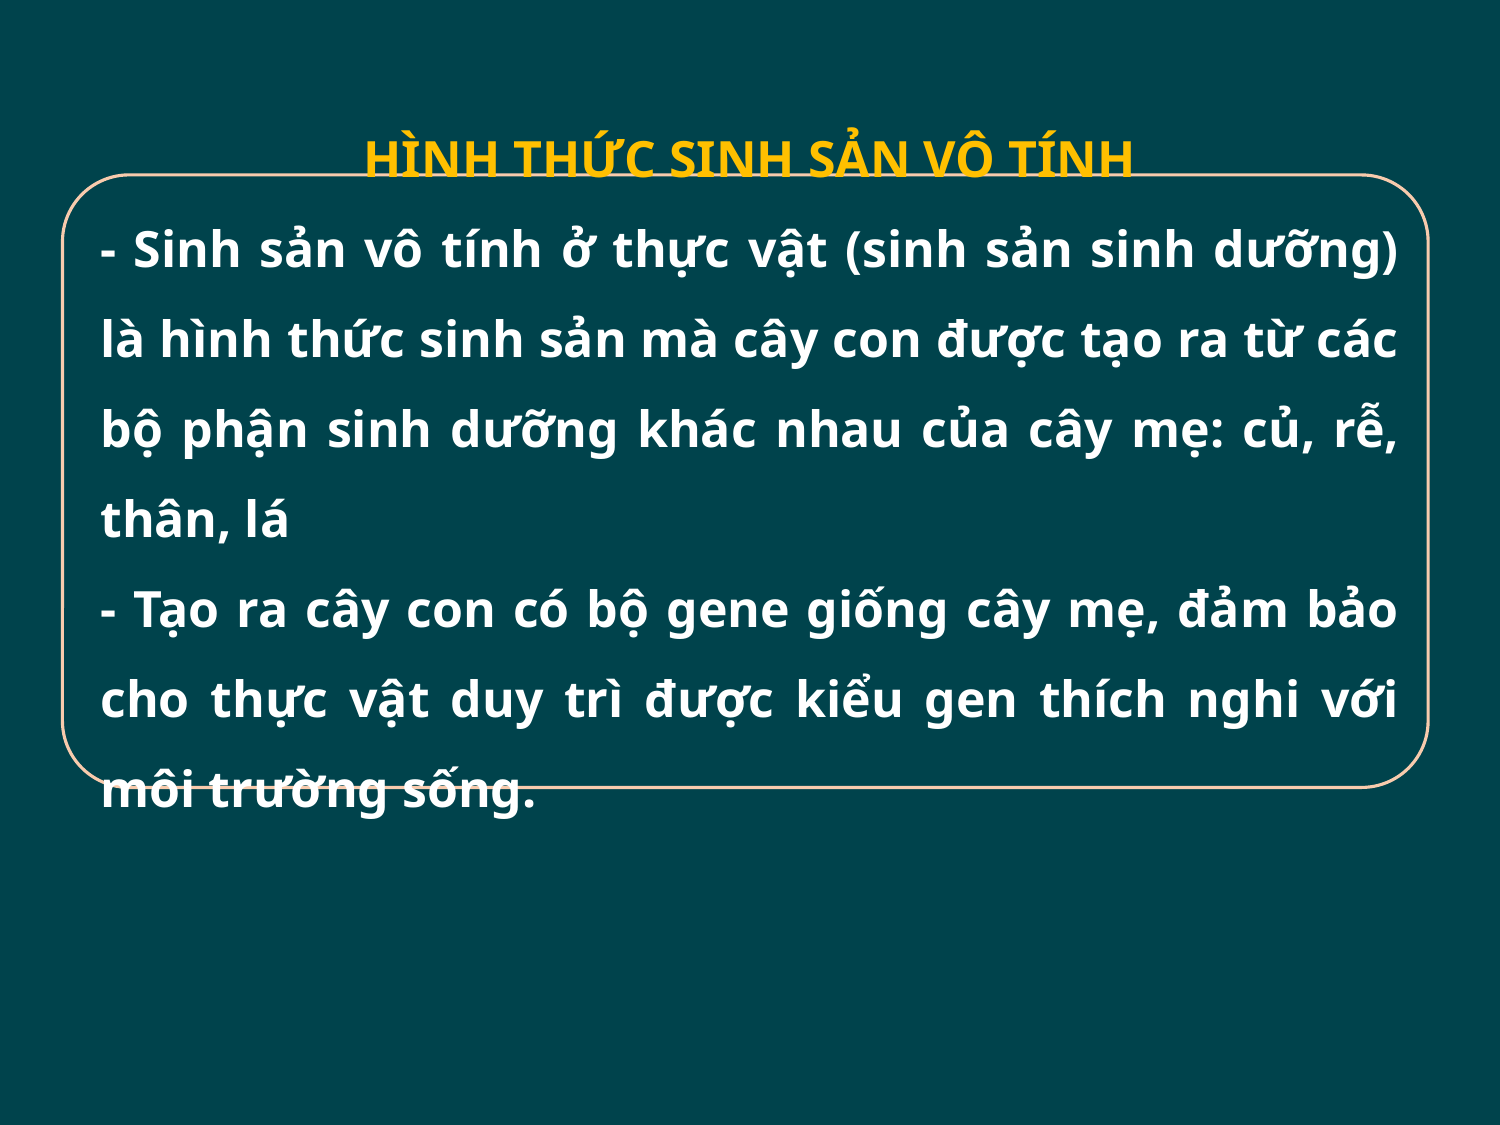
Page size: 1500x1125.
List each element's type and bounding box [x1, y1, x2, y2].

text_box [62, 174, 1429, 788]
